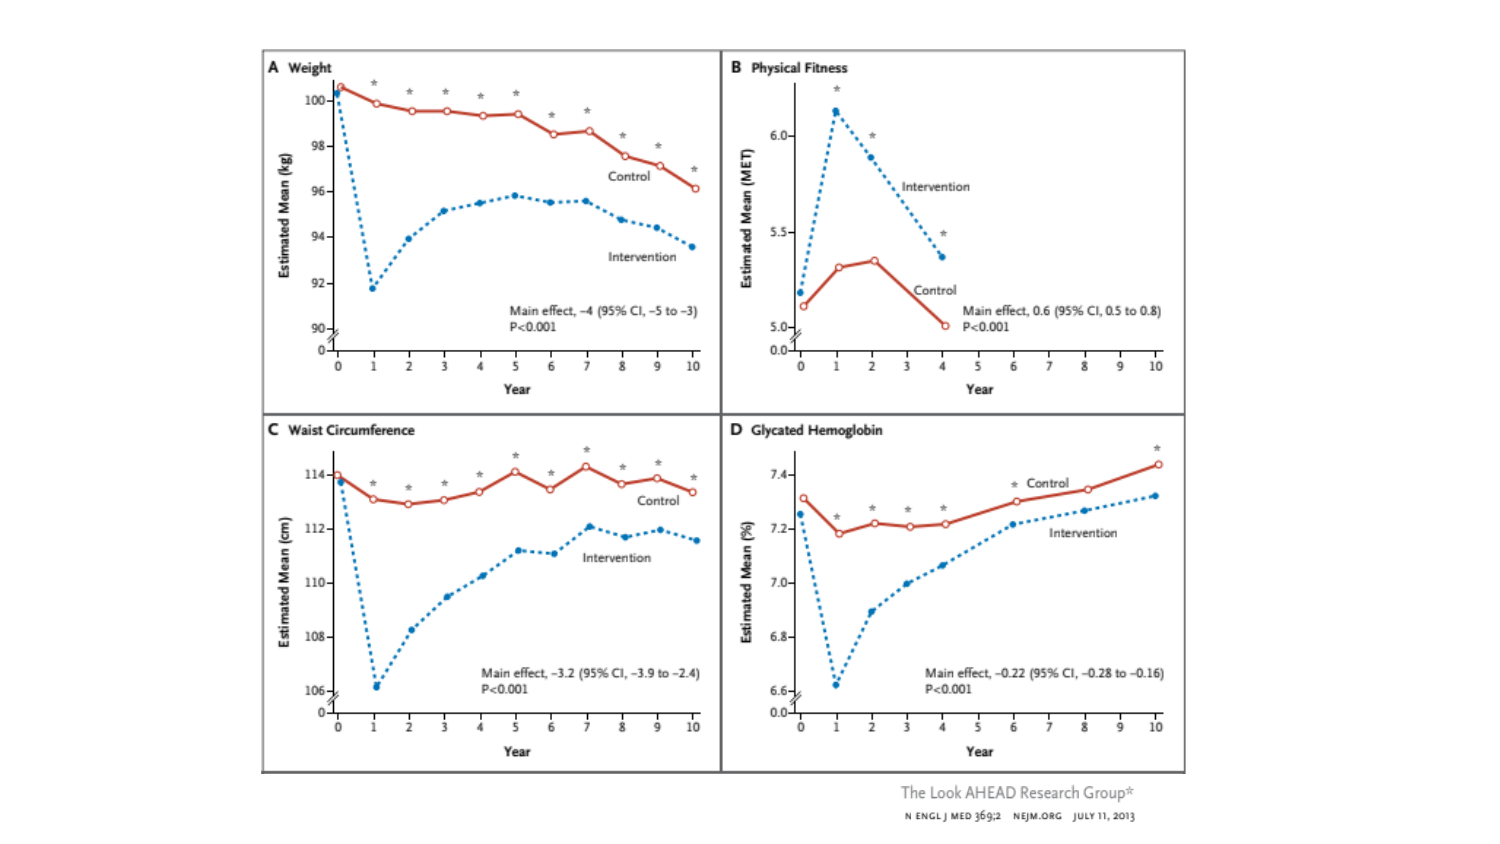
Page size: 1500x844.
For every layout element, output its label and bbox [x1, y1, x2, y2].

picture [898, 777, 1141, 829]
picture [259, 48, 1187, 774]
